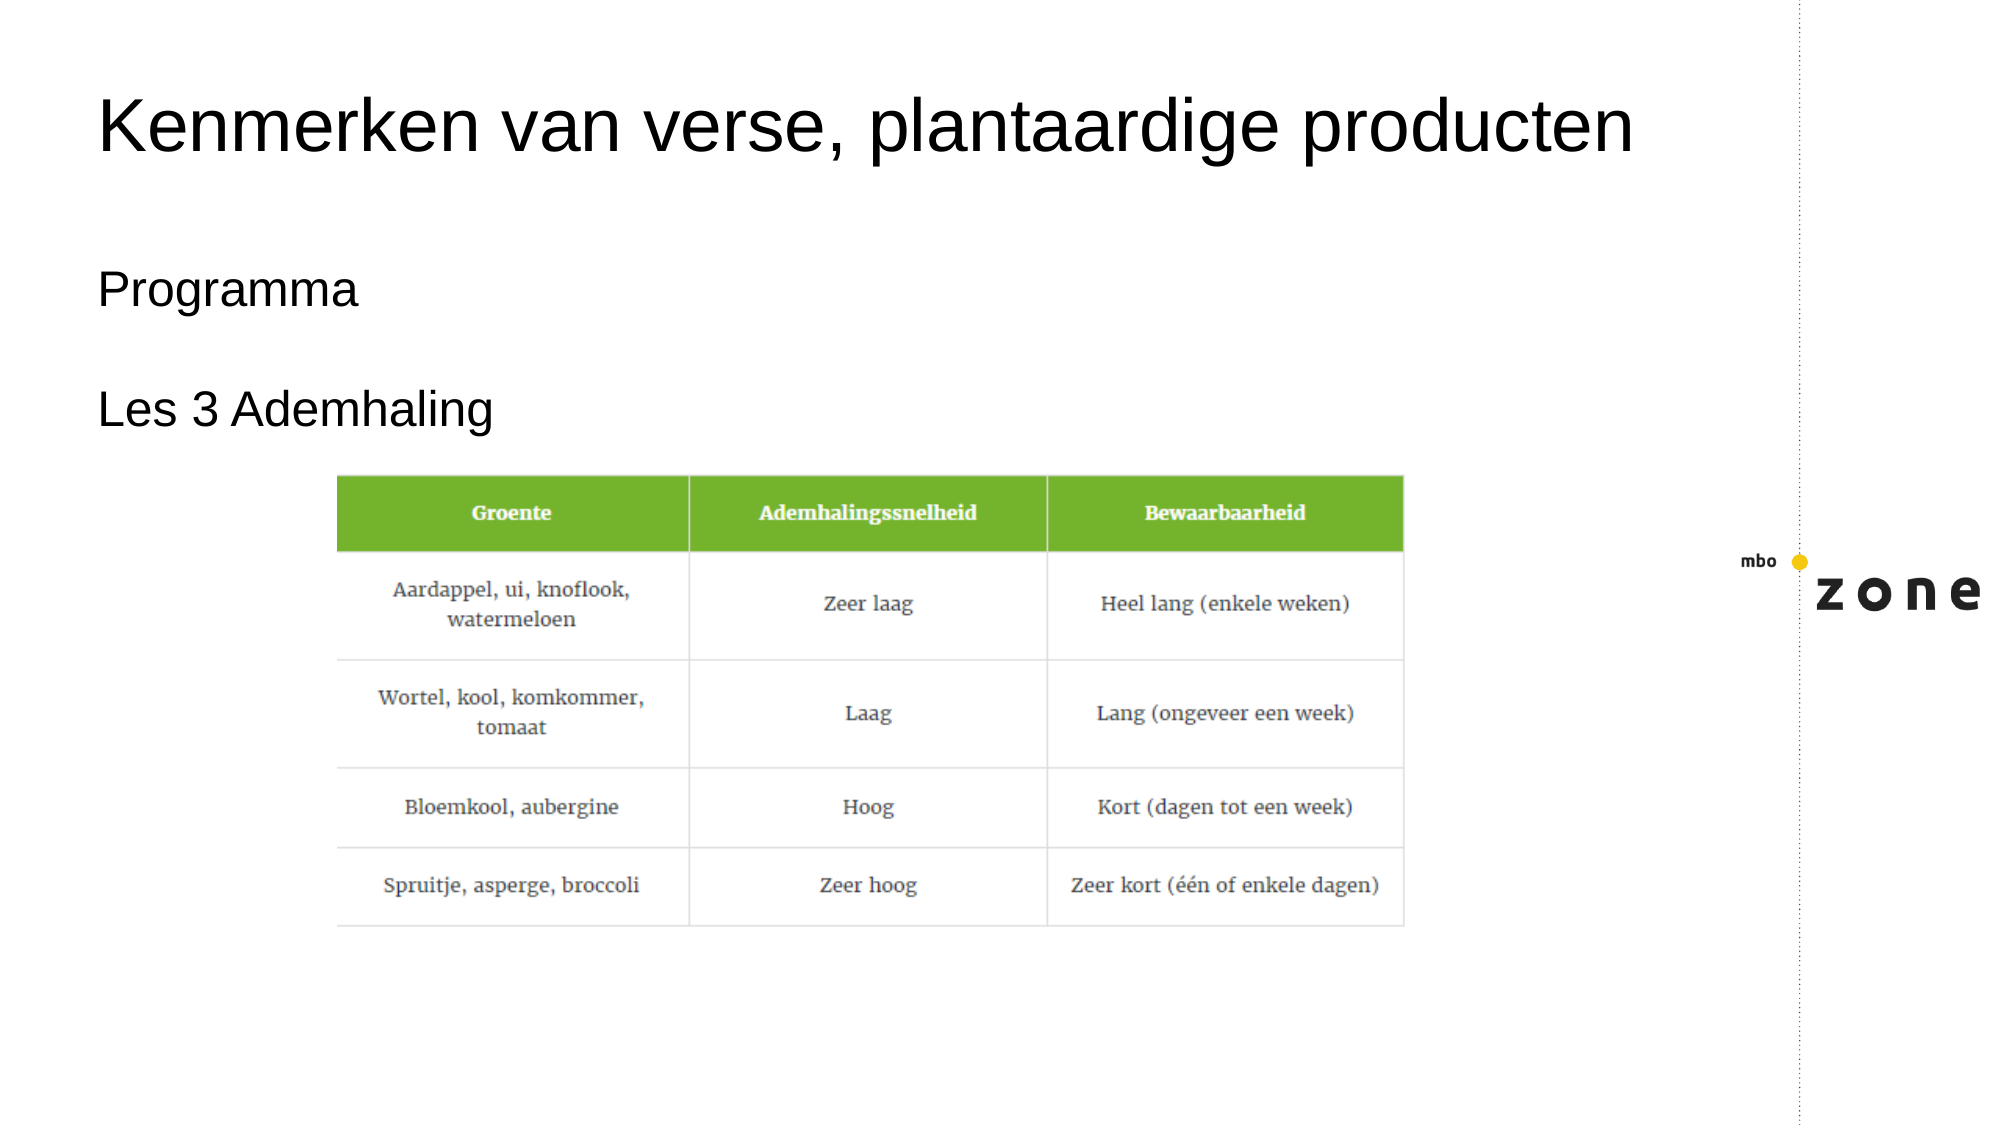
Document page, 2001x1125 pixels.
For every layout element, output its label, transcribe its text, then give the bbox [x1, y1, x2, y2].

picture [1596, 0, 2001, 1125]
picture [337, 467, 1419, 941]
text_box Kenmerken van verse, plantaardige producten Programma Les 3 Ademhaling [82, 69, 1739, 535]
